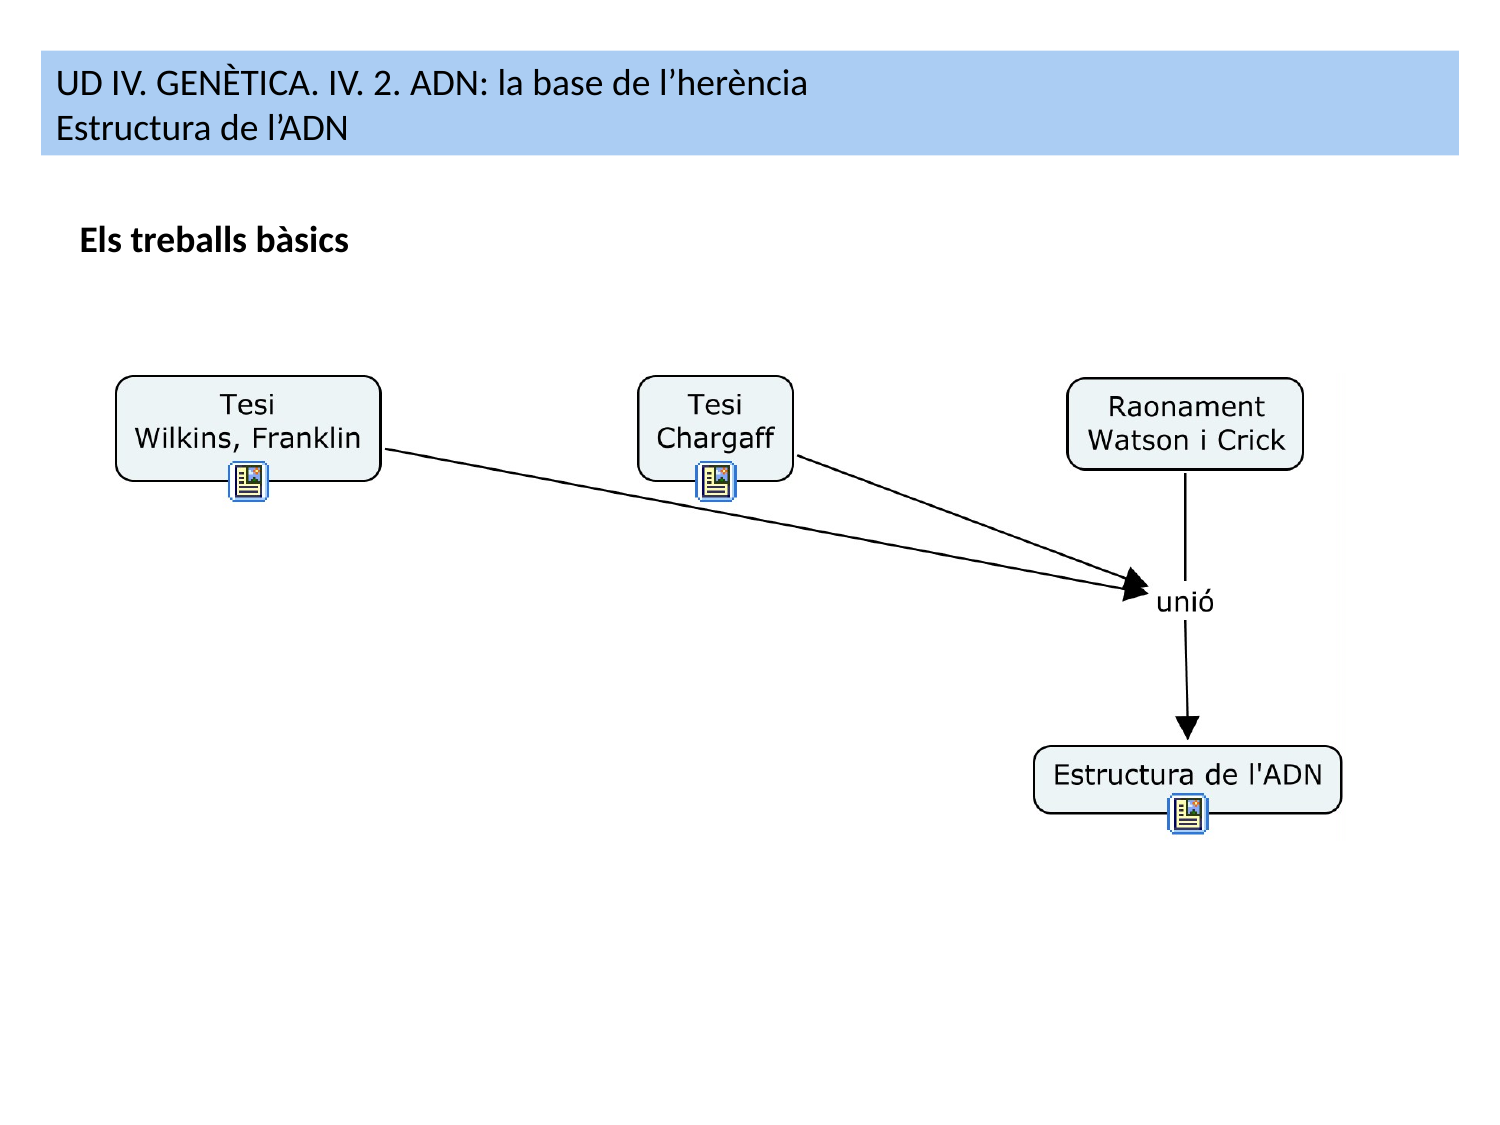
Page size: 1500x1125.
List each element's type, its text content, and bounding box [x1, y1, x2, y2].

text_box UD IV. GENÈTICA. IV. 2. ADN: la base de l’herència Estructura de l’ADN [41, 50, 1459, 156]
picture [111, 373, 1346, 841]
text_box Els treballs bàsics [64, 207, 1412, 332]
